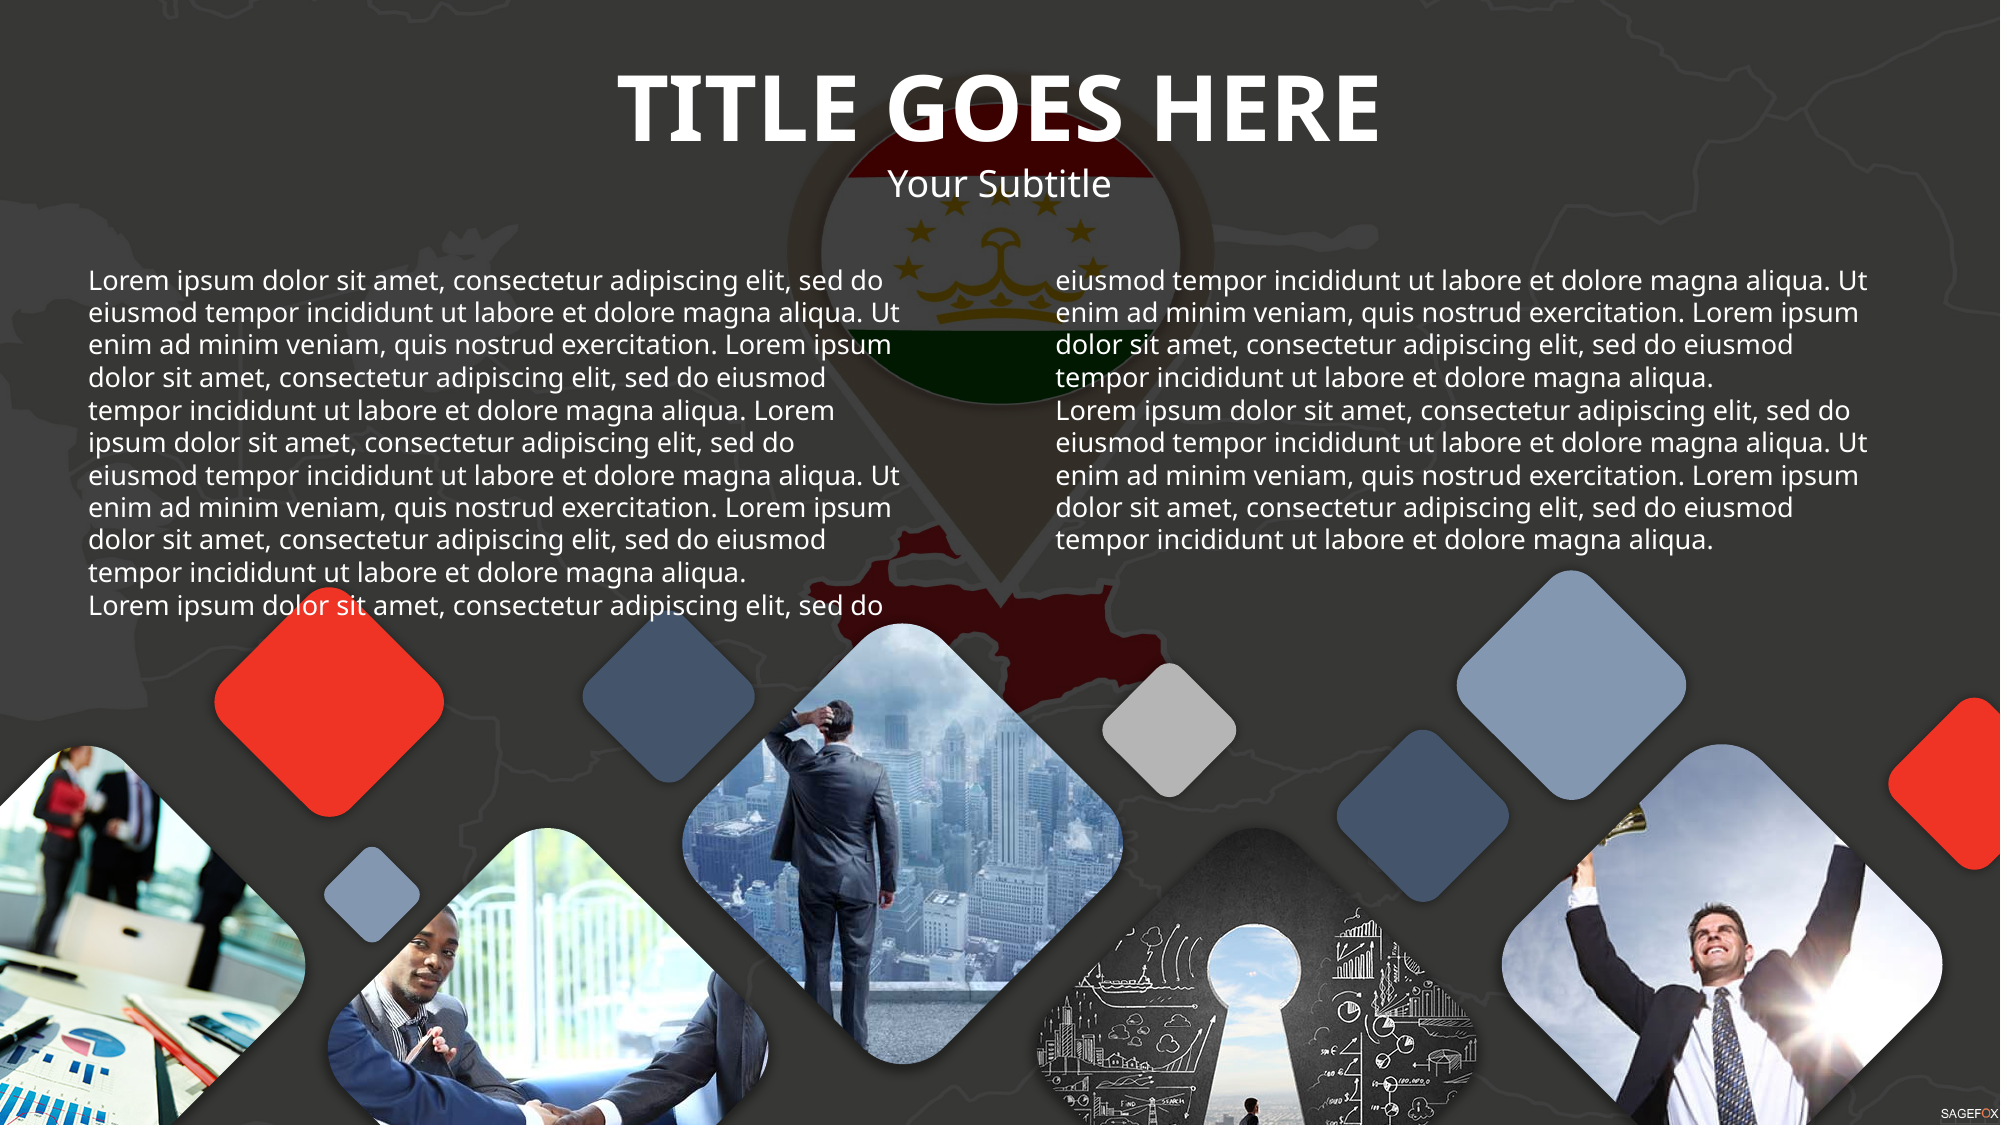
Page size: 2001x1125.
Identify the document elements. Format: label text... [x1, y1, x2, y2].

text_box [323, 845, 421, 944]
text_box [1335, 728, 1510, 903]
text_box [1035, 827, 1479, 1125]
text_box Lorem ipsum dolor sit amet, consectetur adipiscing elit, sed do eiusmod tempor incididunt ut labore et dolore magna aliqua. Ut enim ad minim veniam, quis nostrud exercitation. Lorem ipsum dolor sit amet, consectetur adipiscing elit, sed do eiusmod tempor incididunt ut labore et dolore magna aliqua. Lorem ipsum dolor sit amet, consectetur adipiscing elit, sed do eiusmod tempor incididunt ut labore et dolore magna aliqua. Ut enim ad minim veniam, quis nostrud exercitation. Lorem ipsum dolor sit amet, consectetur adipiscing elit, sed do eiusmod tempor incididunt ut labore et dolore magna aliqua. Lorem ipsum dolor sit amet, consectetur adipiscing elit, sed do eiusmod tempor incididunt ut labore et dolore magna aliqua. Ut enim ad minim veniam, quis nostrud exercitation. Lorem ipsum dolor sit amet, consectetur adipiscing elit, sed do eiusmod tempor incididunt ut labore et dolore magna aliqua. Lorem ipsum dolor sit amet, consectetur adipiscing elit, sed do eiusmod tempor incididunt ut labore et dolore magna aliqua. Ut enim ad minim veniam, quis nostrud exercitation. Lorem ipsum dolor sit amet, consectetur adipiscing elit, sed do eiusmod tempor incididunt ut labore et dolore magna aliqua. [73, 255, 1888, 643]
text_box [0, 744, 307, 1125]
text_box [1101, 662, 1238, 799]
text_box [1500, 743, 1944, 1125]
text_box [581, 643, 756, 784]
text_box [326, 827, 770, 1125]
text_box [681, 643, 1125, 1066]
picture [0, 0, 2001, 1125]
text_box [1455, 643, 1688, 801]
text_box TITLE GOES HERE Your Subtitle [548, 42, 1452, 212]
text_box [213, 643, 445, 818]
text_box [1887, 696, 2000, 871]
